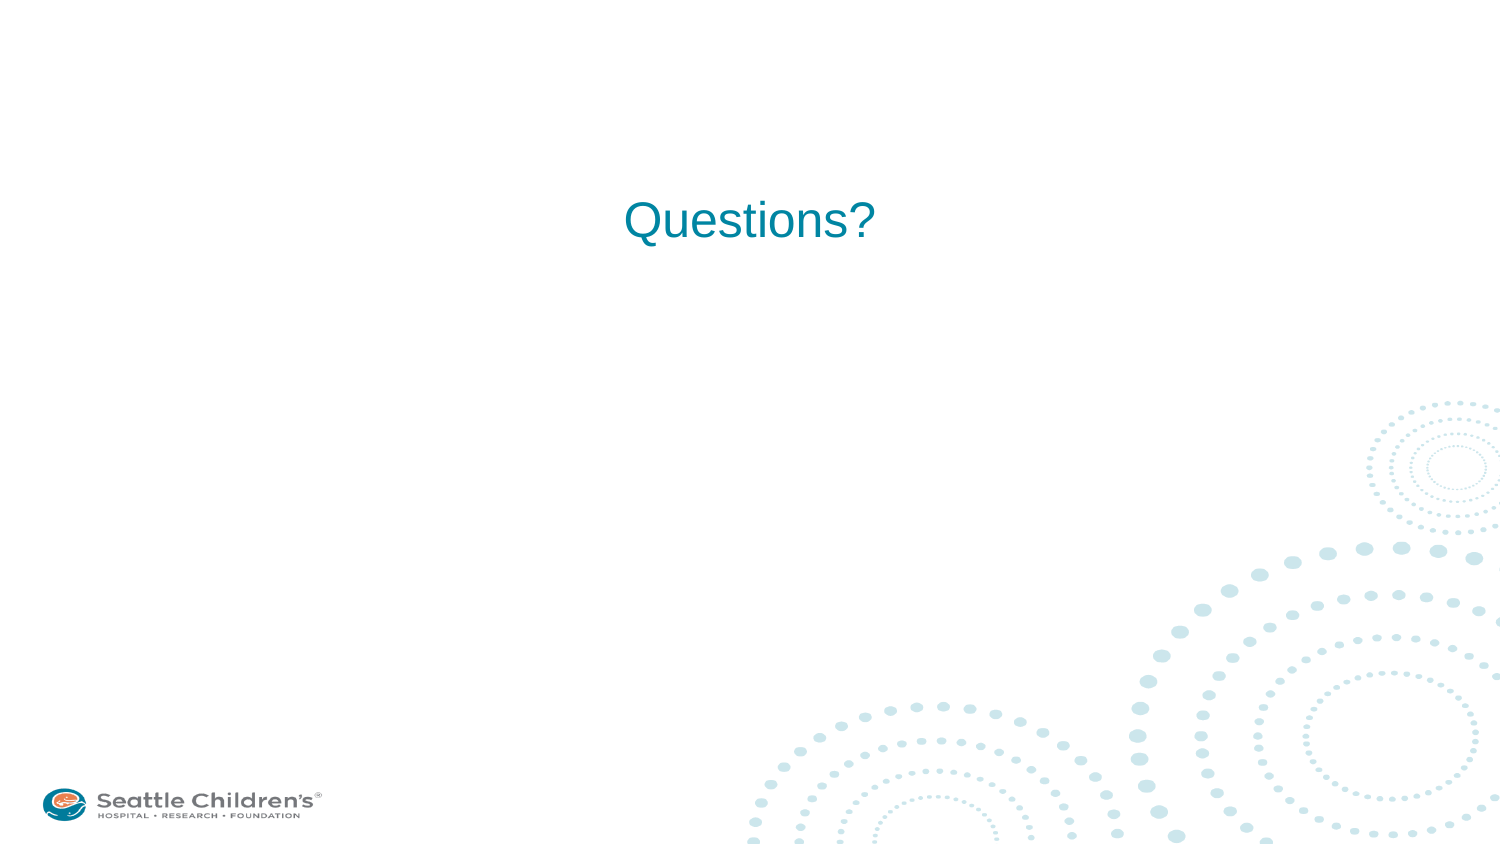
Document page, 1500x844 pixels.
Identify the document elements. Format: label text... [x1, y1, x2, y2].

picture [706, 396, 1500, 844]
picture [24, 774, 331, 835]
title Questions? [75, 147, 1425, 288]
